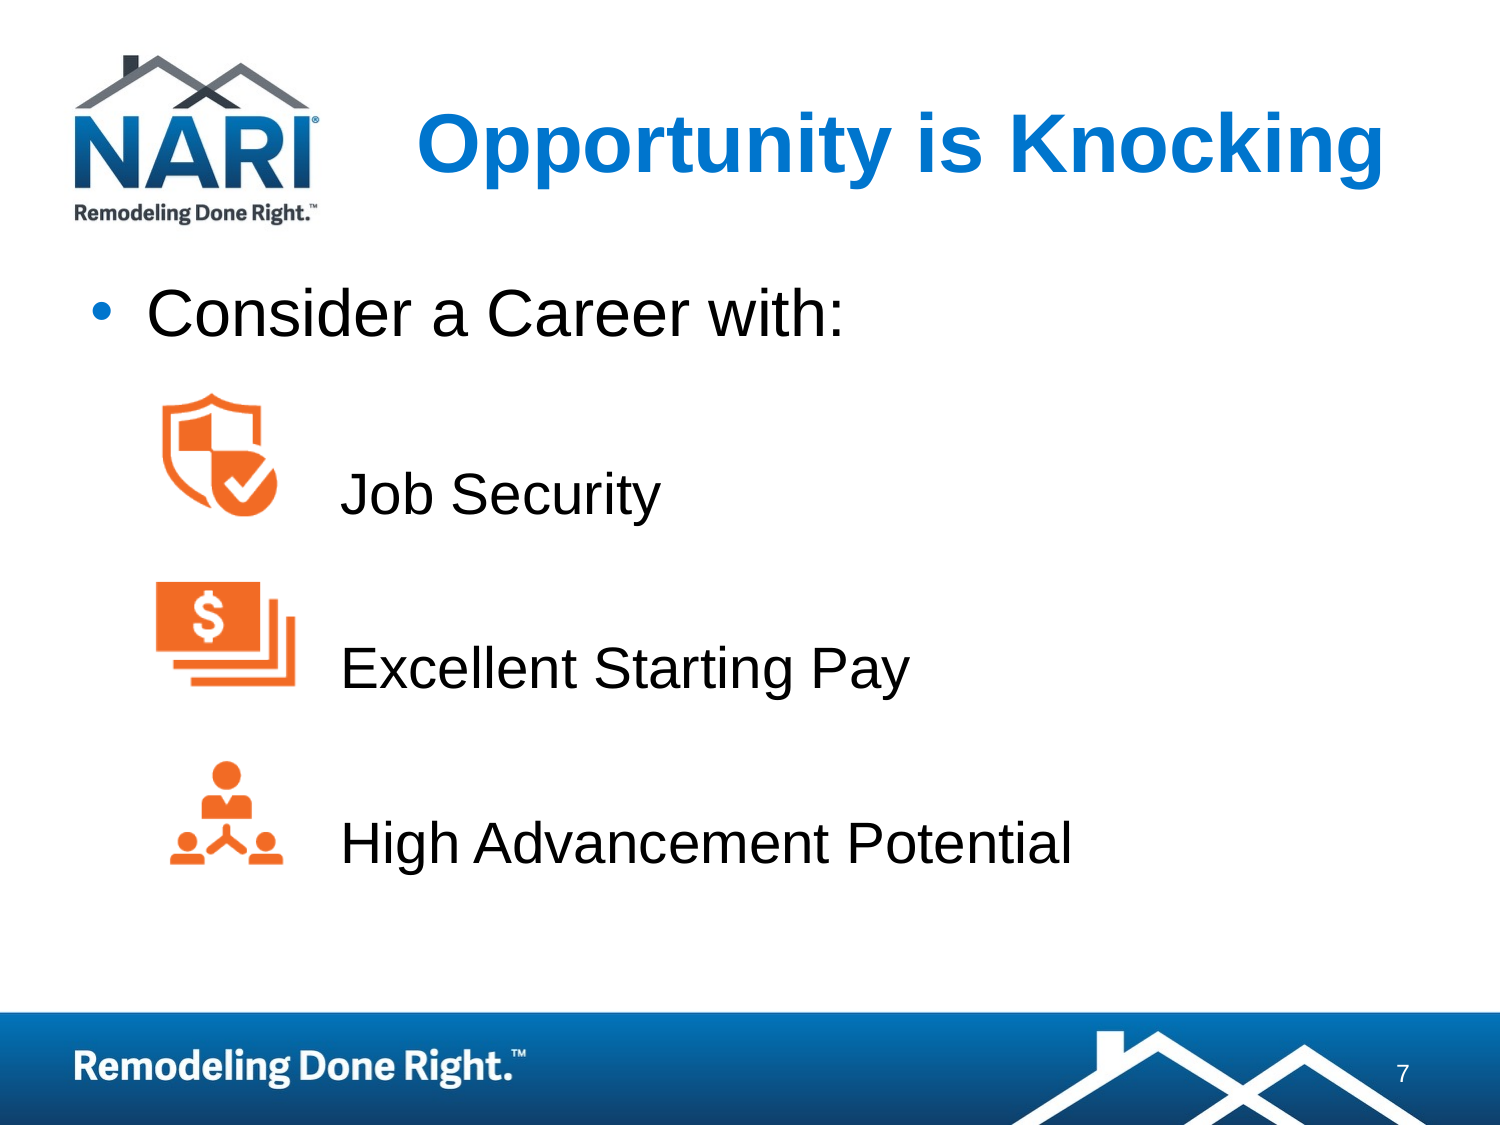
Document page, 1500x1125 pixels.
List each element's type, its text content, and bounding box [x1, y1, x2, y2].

slide_number 7 [1074, 1042, 1425, 1103]
text_box Job Security Excellent Starting Pay High Advancement Potential [325, 343, 1146, 883]
picture [0, 0, 1500, 1125]
title Opportunity is Knocking [378, 45, 1425, 233]
list Consider a Career with: [75, 262, 1425, 374]
